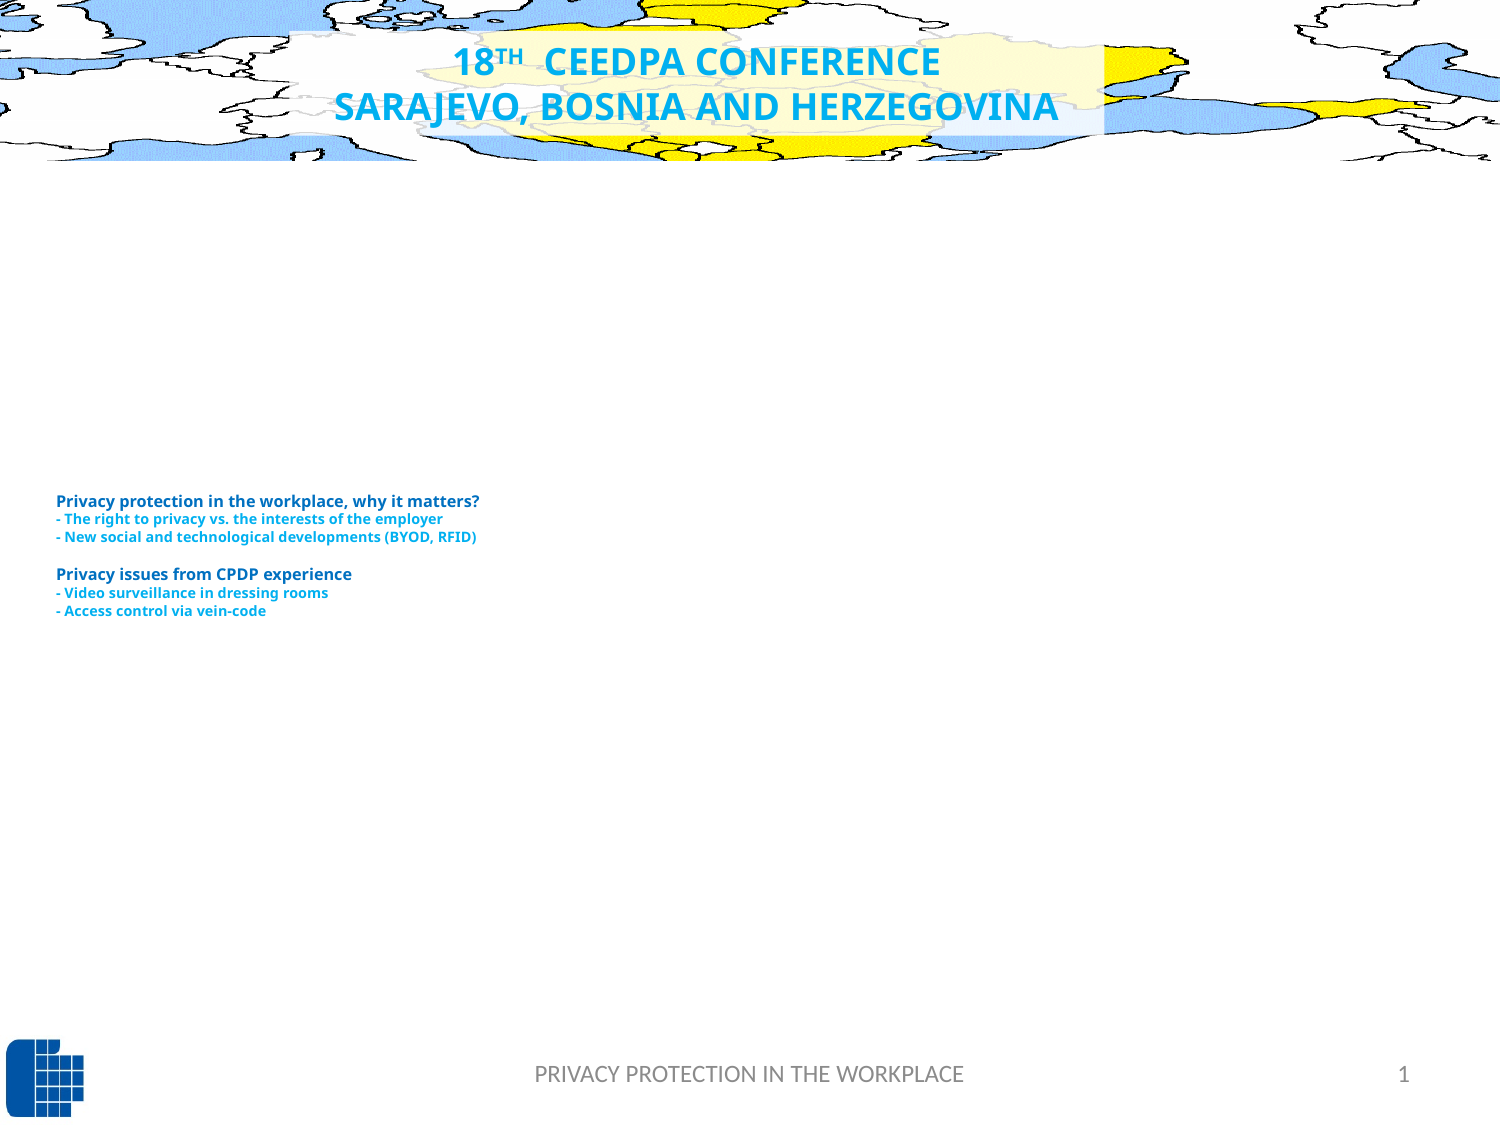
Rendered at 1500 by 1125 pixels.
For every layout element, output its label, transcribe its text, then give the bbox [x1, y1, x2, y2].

slide_number 1 [1074, 1042, 1425, 1103]
footer PRIVACY PROTECTION IN THE WORKPLACE [512, 1042, 988, 1103]
picture [0, 0, 1500, 162]
title Privacy protection in the workplace, why it matters? - The right to privacy vs. the interests of the employer - New social and technological developments (BYOD, RFID) Privacy issues from CPDP experience - Video surveillance in dressing rooms - Access control via vein-code [41, 312, 1424, 868]
picture [0, 1035, 89, 1125]
